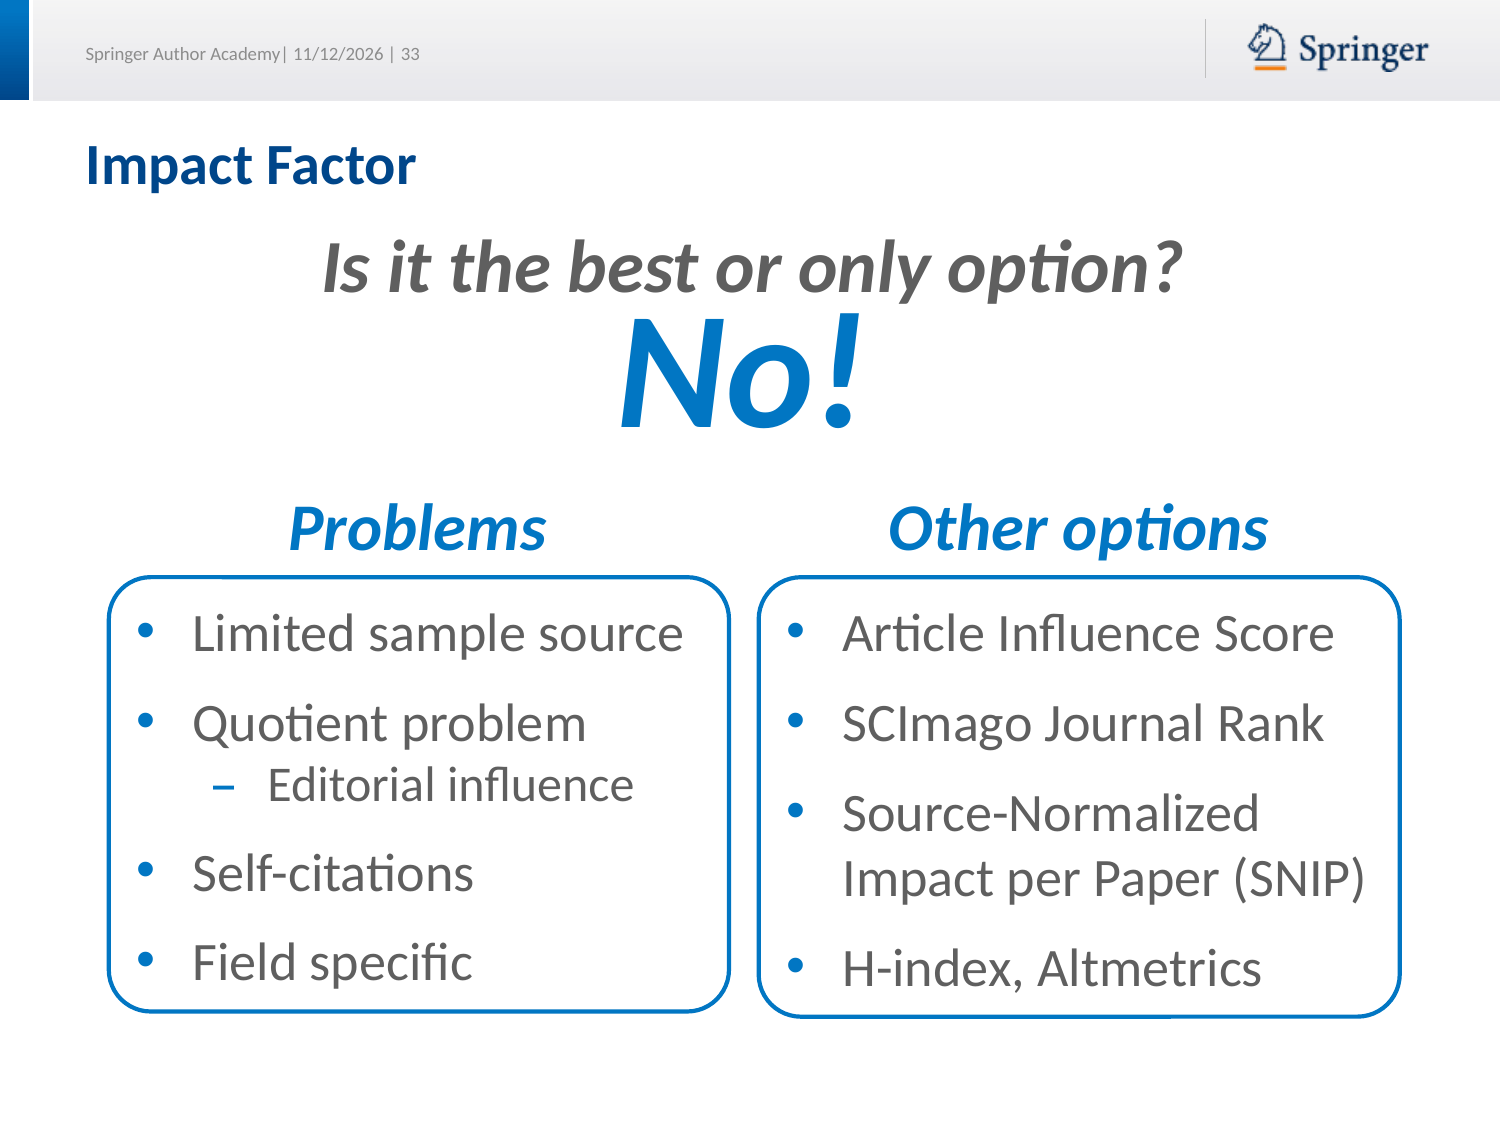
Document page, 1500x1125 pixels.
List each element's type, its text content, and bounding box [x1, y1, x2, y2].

text_box Other options [791, 518, 1368, 637]
text_box No! [410, 414, 1075, 489]
text_box Is it the best or only option? [295, 261, 1211, 321]
picture [33, 0, 1500, 101]
text_box Article Influence Score SCImago Journal Rank Source-Normalized Impact per Paper (SNIP) H-index, Altmetrics [756, 576, 1402, 1019]
text_box Problems [129, 518, 706, 637]
text_box Limited sample source Quotient problem Editorial influence Self-citations Field specific [106, 579, 732, 1014]
title Impact Factor [85, 133, 1421, 198]
